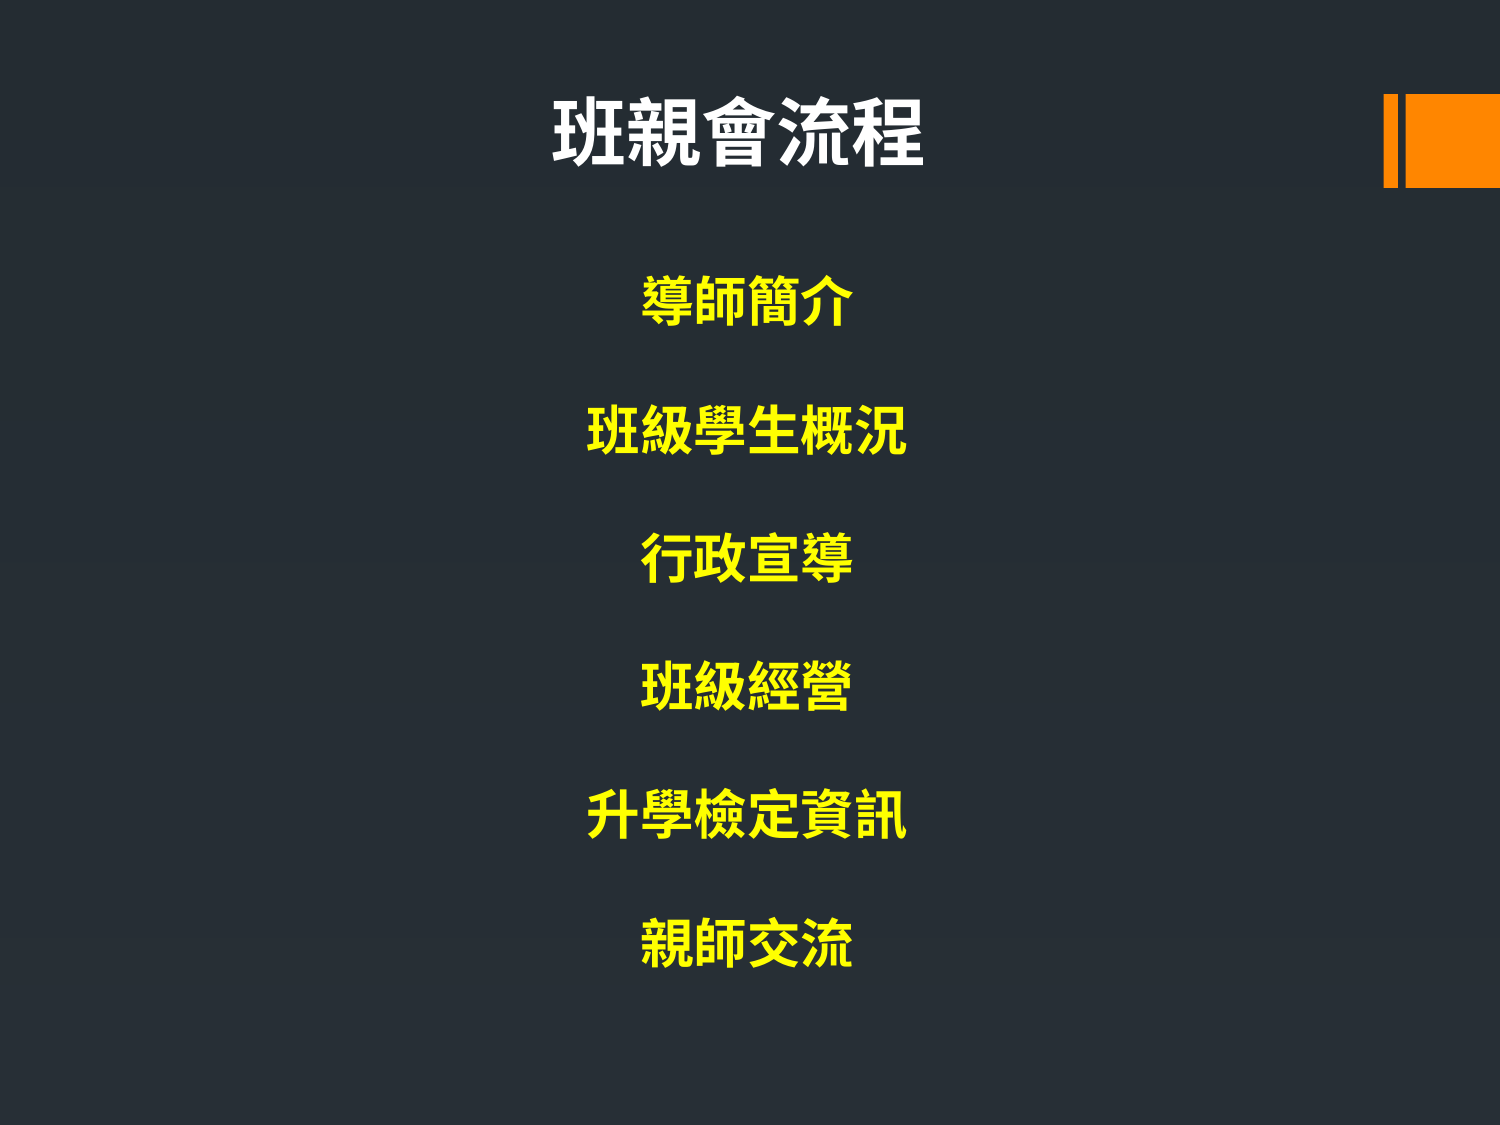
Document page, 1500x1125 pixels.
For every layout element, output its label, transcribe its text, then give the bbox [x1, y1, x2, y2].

title 導師簡介 班級學生概況 行政宣導 班級經營 升學檢定資訊 親師交流 [348, 210, 1147, 1055]
list 班親會流程 [382, 56, 1096, 184]
